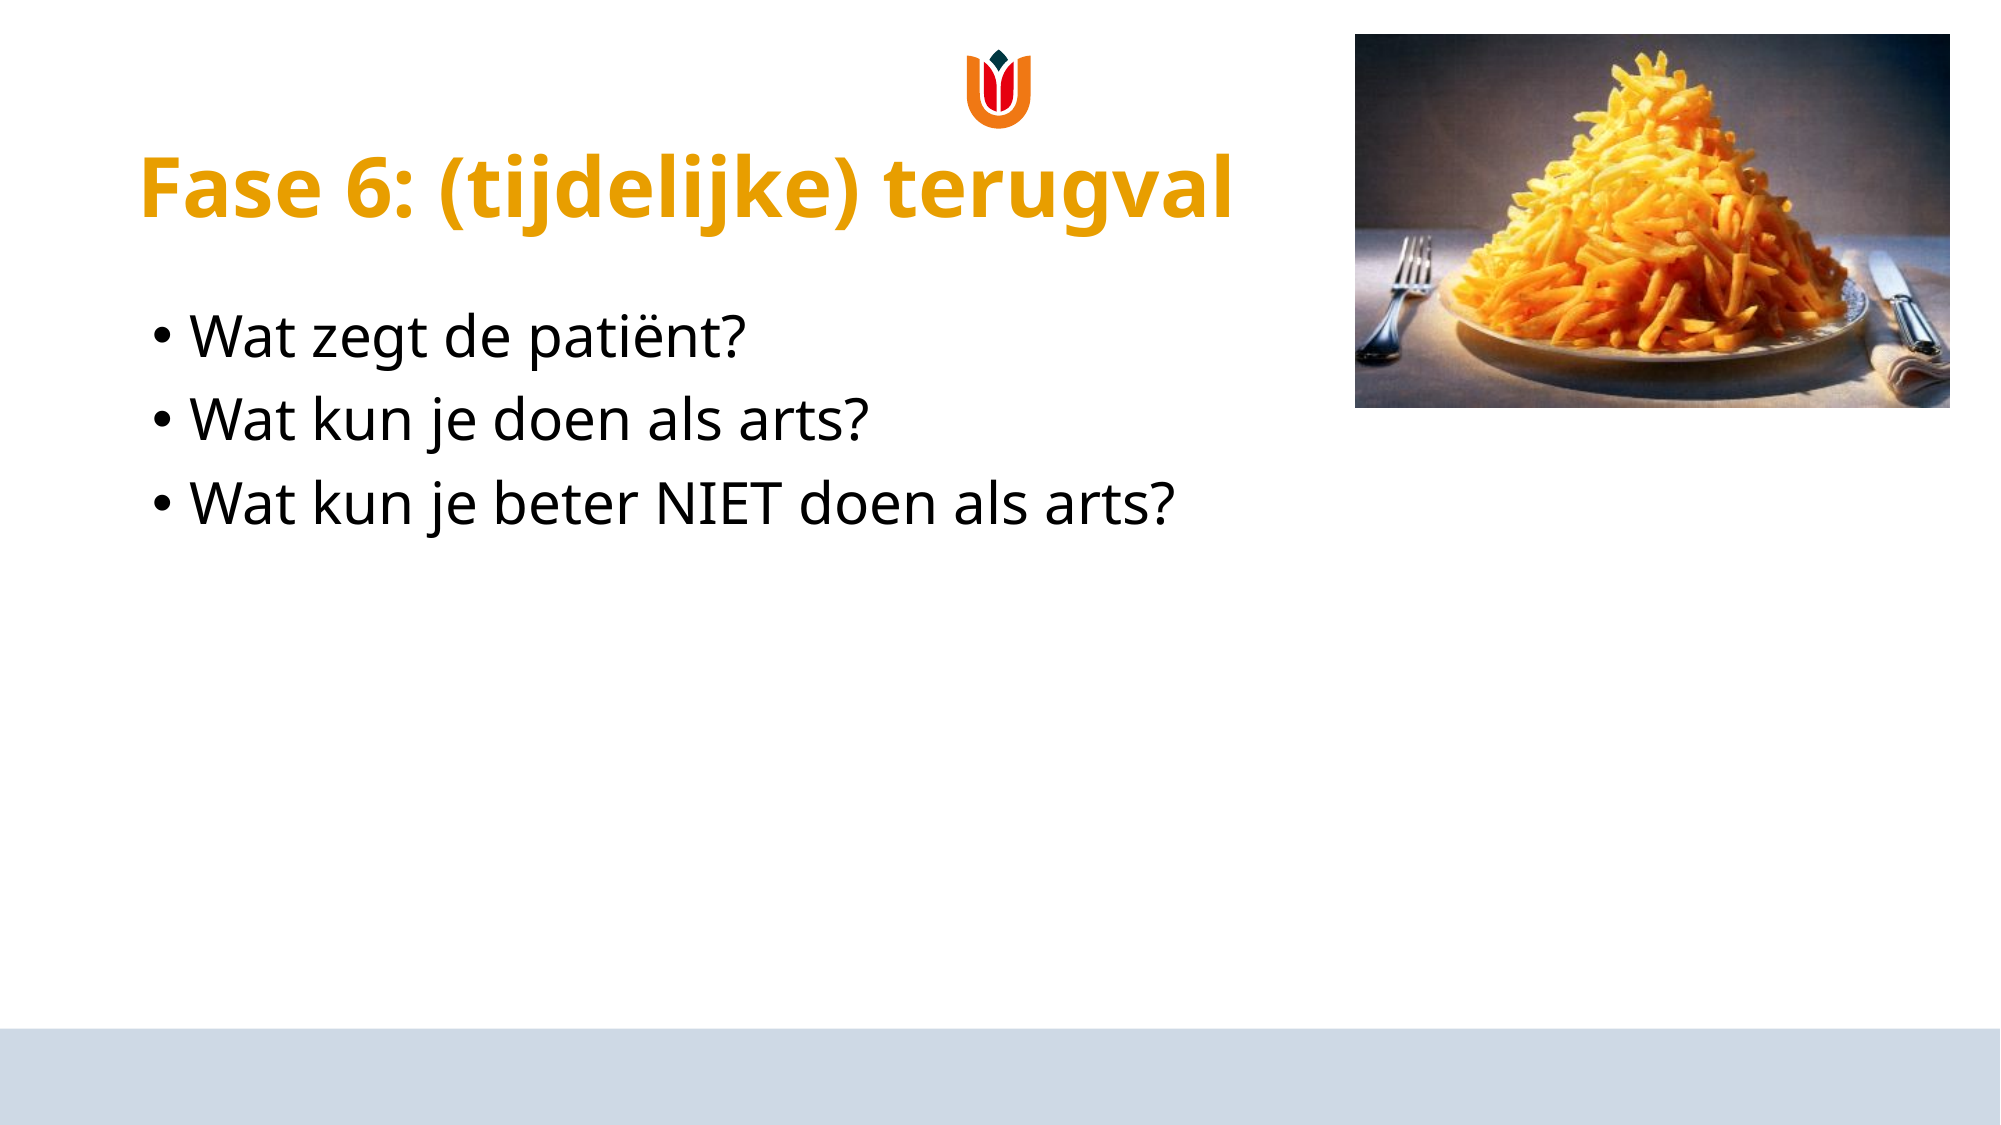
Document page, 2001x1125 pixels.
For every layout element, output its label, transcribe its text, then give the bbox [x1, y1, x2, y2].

title Fase 6: (tijdelijke) terugval [122, 82, 1355, 300]
picture [1355, 34, 1950, 408]
list Wat zegt de patiënt? Wat kun je doen als arts? Wat kun je beter NIET doen als arts? [137, 299, 1863, 1091]
